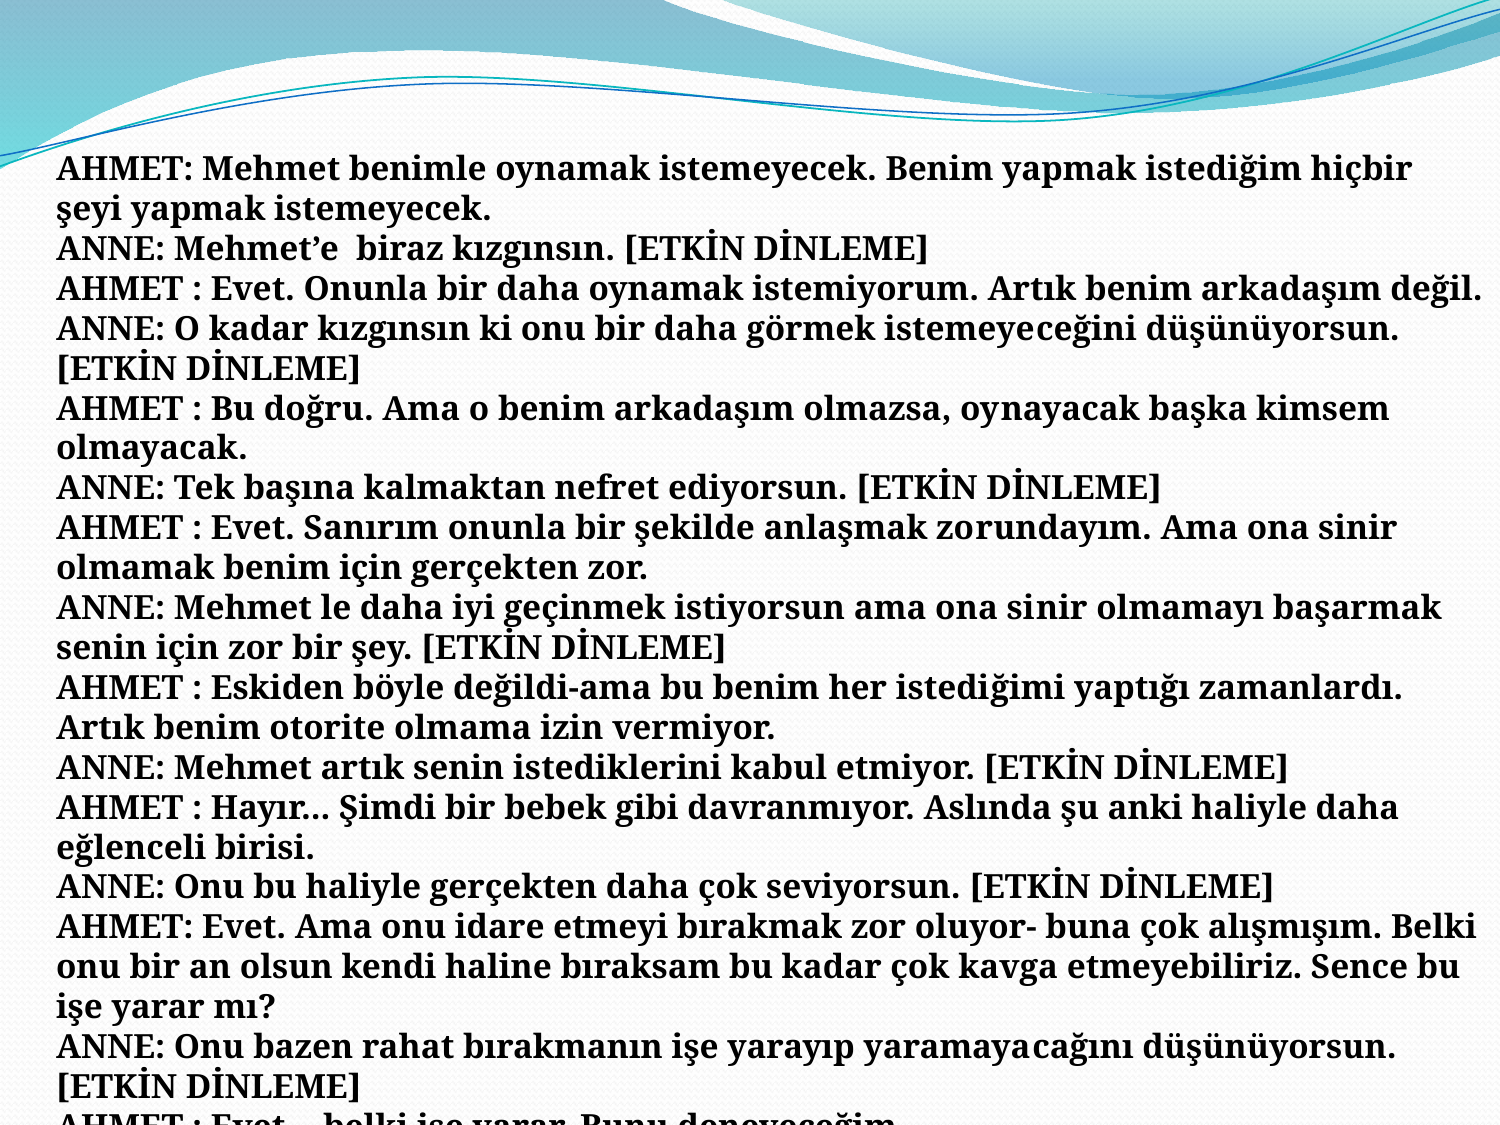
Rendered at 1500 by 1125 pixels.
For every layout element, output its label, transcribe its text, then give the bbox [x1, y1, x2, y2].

text_box AHMET: Mehmet benimle oynamak istemeyecek. Benim yapmak istediğim hiçbir şeyi yapmak istemeyecek. ANNE: Mehmet’e biraz kızgınsın. [ETKİN DİNLEME] AHMET : Evet. Onunla bir daha oynamak istemiyorum. Artık benim arkadaşım değil. ANNE: O kadar kızgınsın ki onu bir daha görmek istemeye­ceğini düşünüyorsun. [ETKİN DİNLEME] AHMET : Bu doğru. Ama o benim arkadaşım olmazsa, oy­nayacak başka kimsem olmayacak. ANNE: Tek başına kalmaktan nefret ediyorsun. [ETKİN DİNLEME] AHMET : Evet. Sanırım onunla bir şekilde anlaşmak zo­rundayım. Ama ona sinir olmamak benim için gerçek­ten zor. ANNE: Mehmet le daha iyi geçinmek istiyorsun ama ona si­nir olmamayı başarmak senin için zor bir şey. [ETKİN DİNLEME] AHMET : Eskiden böyle değildi-ama bu benim her istedi­ğimi yaptığı zamanlardı. Artık benim otorite olmama izin vermiyor. ANNE: Mehmet artık senin istediklerini kabul etmiyor. [ETKİN DİNLEME] AHMET : Hayır... Şimdi bir bebek gibi davranmıyor. Aslında şu anki haliyle daha eğlenceli birisi. ANNE: Onu bu haliyle gerçekten daha çok seviyorsun. [ETKİN DİNLEME] AHMET: Evet. Ama onu idare etmeyi bırakmak zor oluyor- buna çok alışmışım. Belki onu bir an olsun kendi haline bıraksam bu kadar çok kavga etmeyebiliriz. Sence bu işe yarar mı? ANNE: Onu bazen rahat bırakmanın işe yarayıp yaramaya­cağını düşünüyorsun. [ETKİN DİNLEME] AHMET : Evet... belki işe yarar. Bunu deneyeceğim. [41, 139, 1500, 1125]
